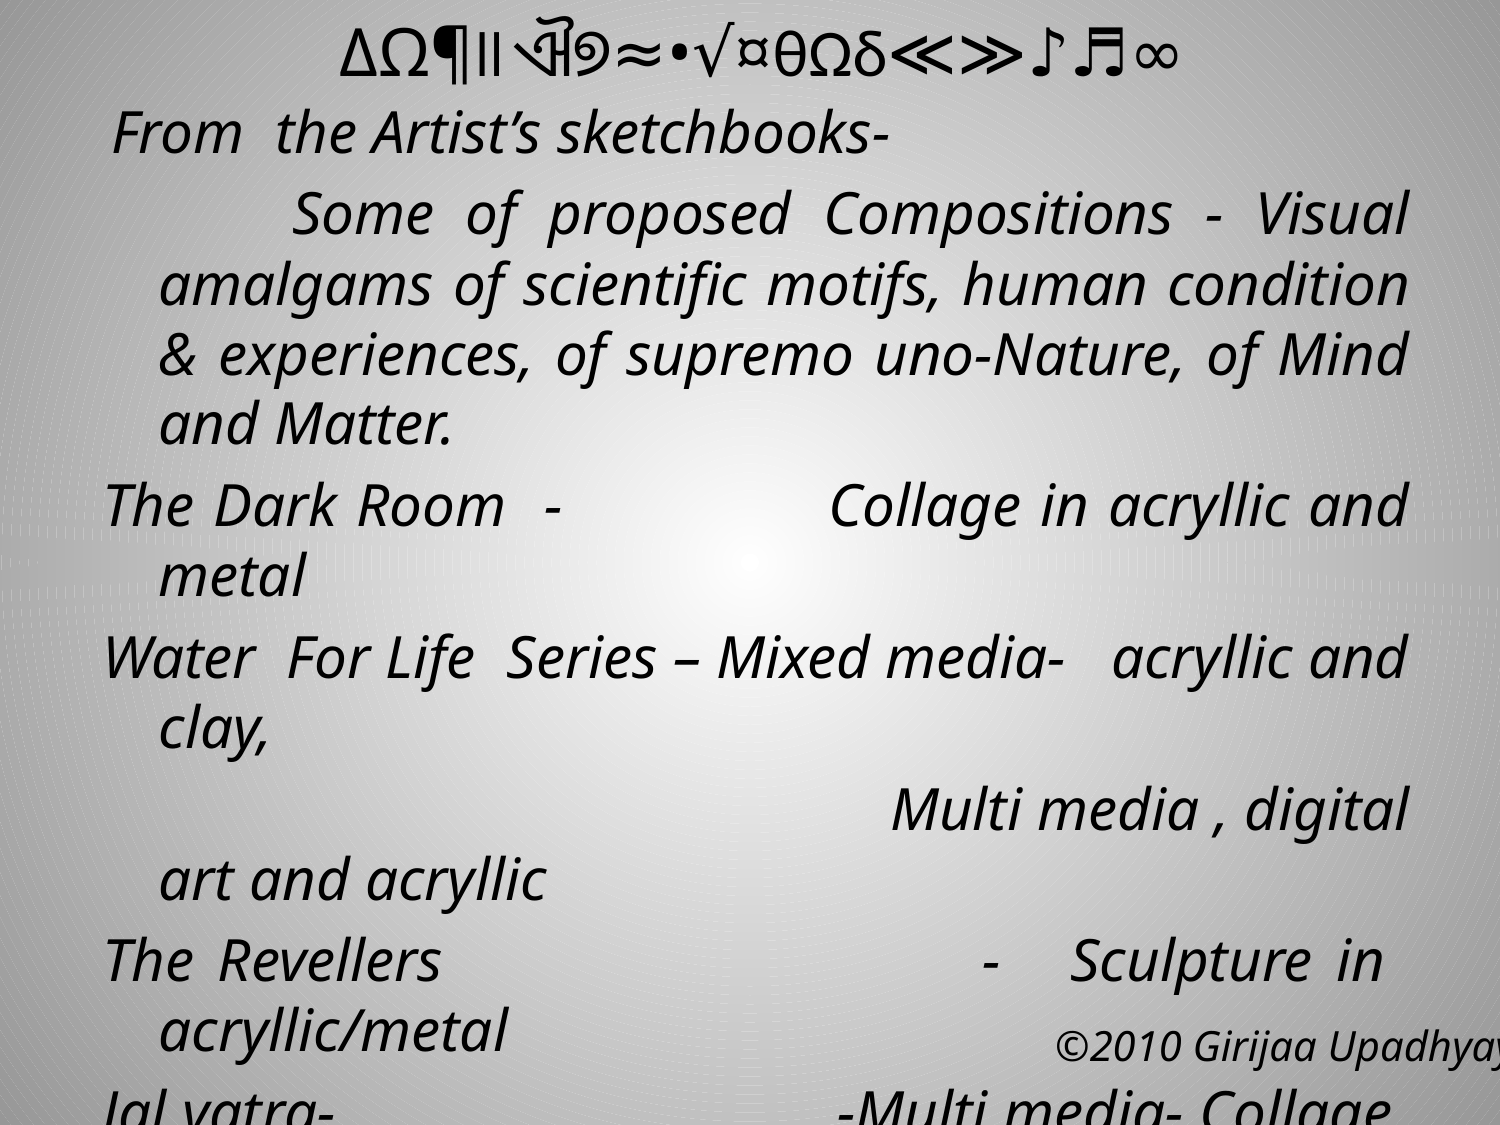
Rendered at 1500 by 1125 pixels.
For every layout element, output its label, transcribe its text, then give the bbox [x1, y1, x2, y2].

text_box ©2010 Girijaa Upadhyay [1030, 1012, 1500, 1078]
title ΔΩ¶॥ଐ୭≈•√¤θΩδ≪≫♪♬∞ [87, 0, 1438, 101]
list From the Artist’s sketchbooks- Some of proposed Compositions - Visual amalgams of scientific motifs, human condition & experiences, of supremo uno-Nature, of Mind and Matter. The Dark Room - Collage in acryllic and metal Water For Life Series – Mixed media- acryllic and clay, Multi media , digital art and acryllic The Revellers - Sculpture in acryllic/metal Jal yatra- -Multi media- Collage in metal, wood; inspired by Smetana’s Die Moldau Endeavours - pen and ink on paper & ………. [87, 87, 1426, 1125]
